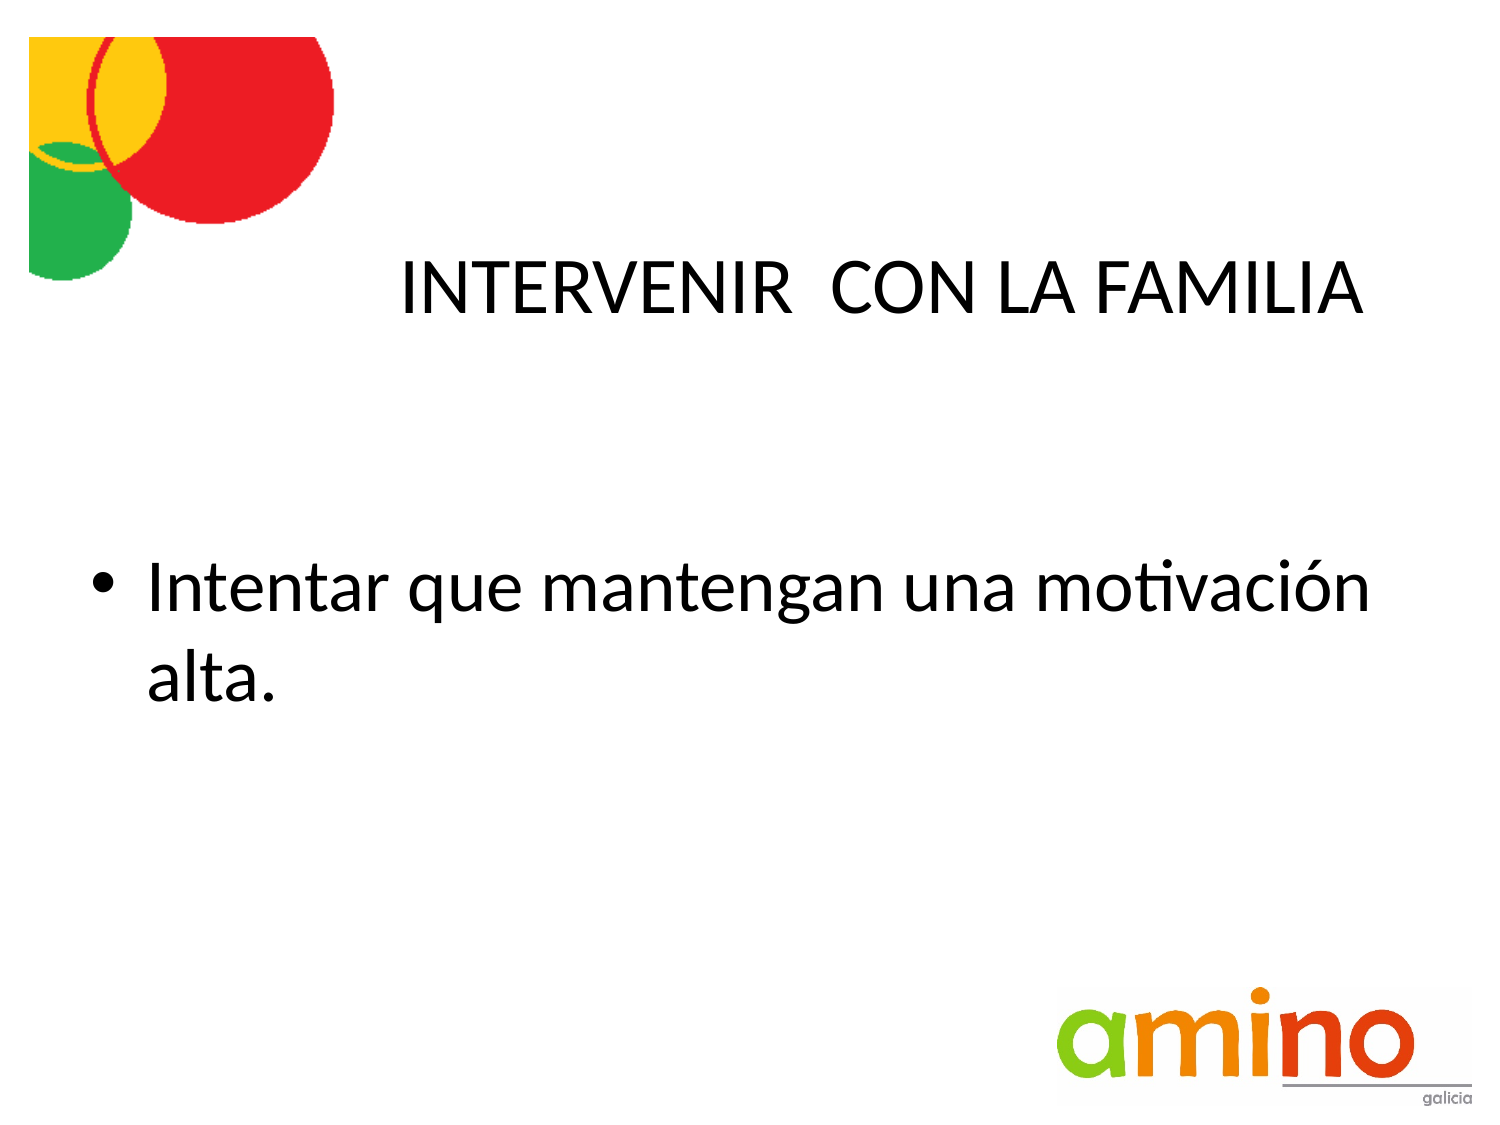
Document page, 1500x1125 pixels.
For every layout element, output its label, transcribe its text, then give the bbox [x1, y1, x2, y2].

picture [29, 37, 343, 287]
list Intentar que mantengan una motivación alta. [75, 433, 1425, 1005]
title INTERVENIR CON LA FAMILIA [339, 187, 1425, 375]
picture [1056, 987, 1472, 1107]
